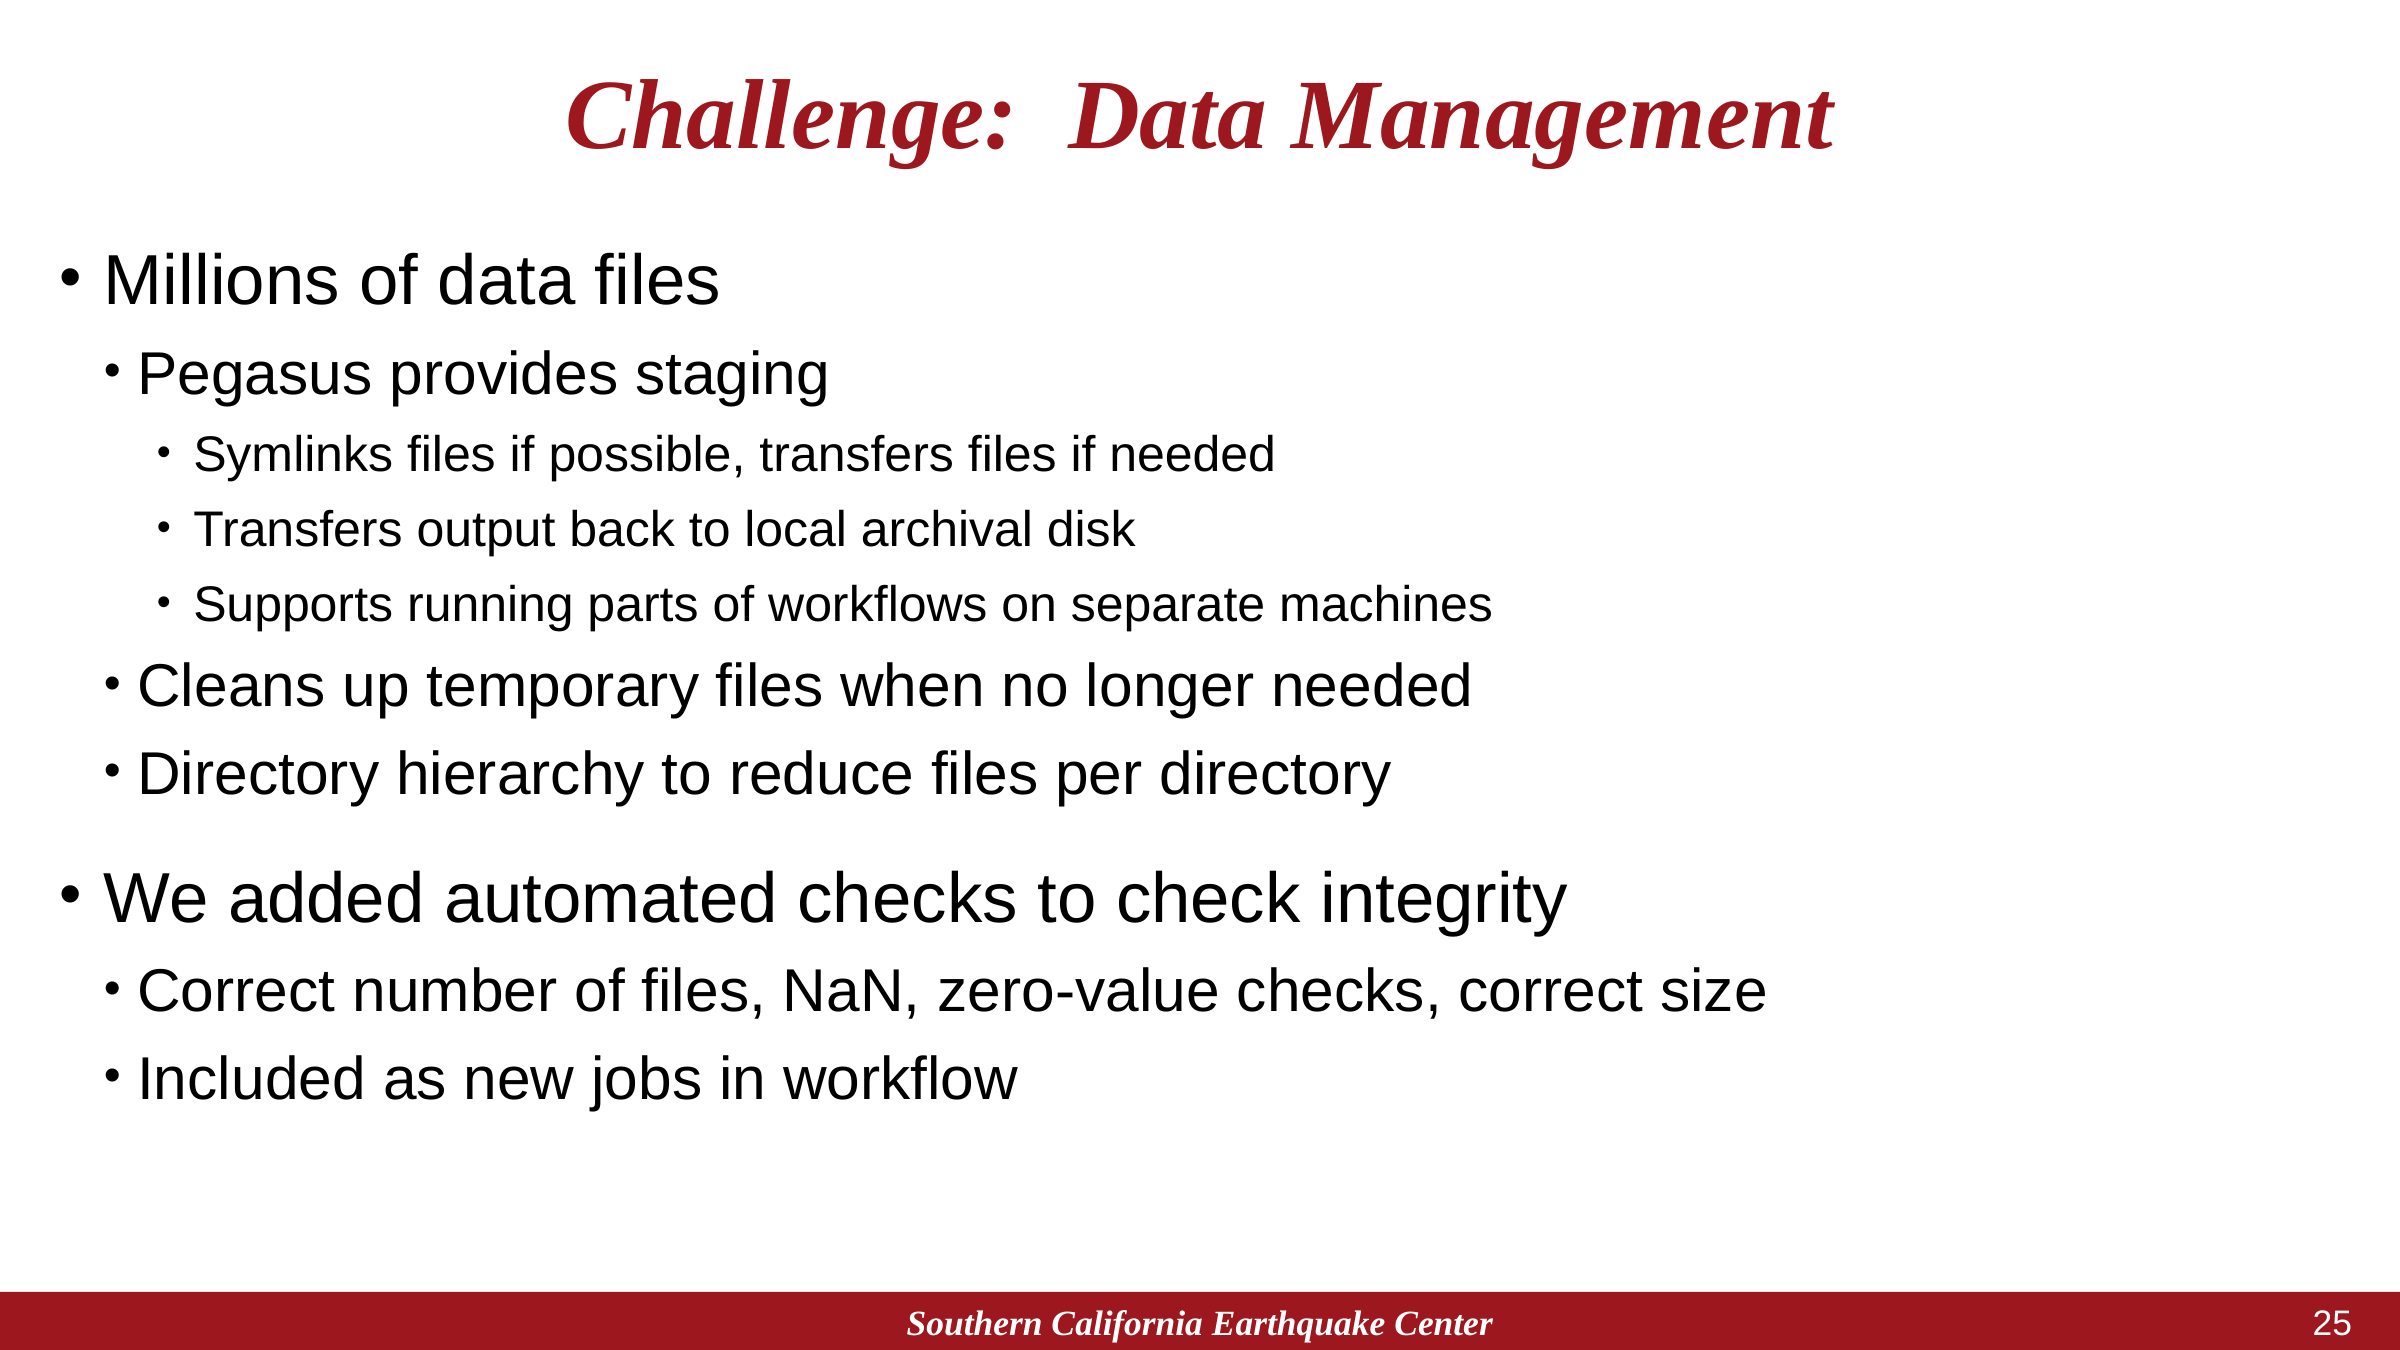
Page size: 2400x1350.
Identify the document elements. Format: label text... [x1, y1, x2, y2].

list Millions of data files Pegasus provides staging Symlinks files if possible, transfers files if needed Transfers output back to local archival disk Supports running parts of workflows on separate machines Cleans up temporary files when no longer needed Directory hierarchy to reduce files per directory We added automated checks to check integrity Correct number of files, NaN, zero-value checks, correct size Included as new jobs in workflow [39, 225, 2385, 1245]
title Challenge: Data Management [59, 54, 2341, 180]
footer Southern California Earthquake Center [794, 1285, 1606, 1350]
slide_number 24 [2145, 1303, 2371, 1339]
